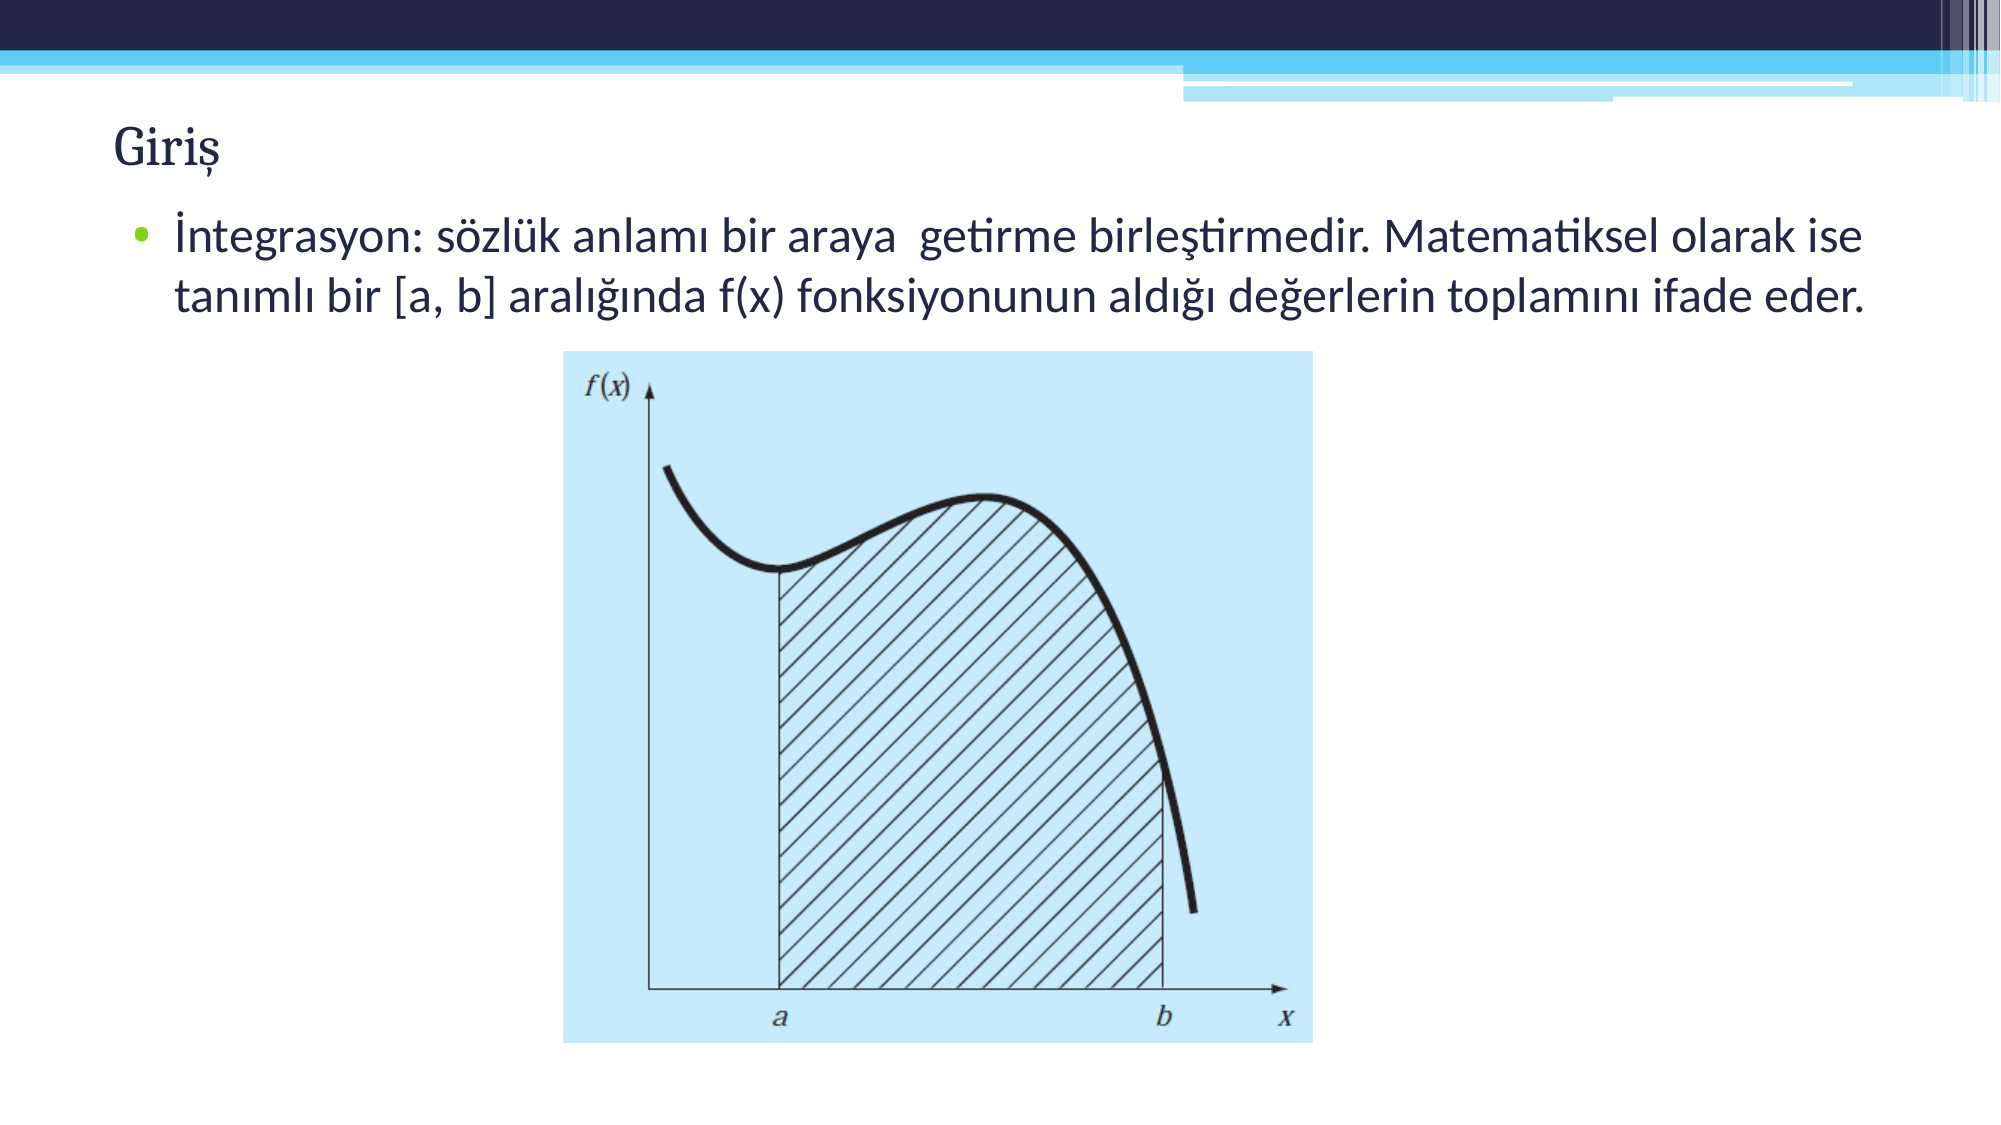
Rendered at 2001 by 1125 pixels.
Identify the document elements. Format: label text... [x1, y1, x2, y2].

title Giriş [99, 101, 1900, 185]
picture [563, 351, 1313, 1043]
